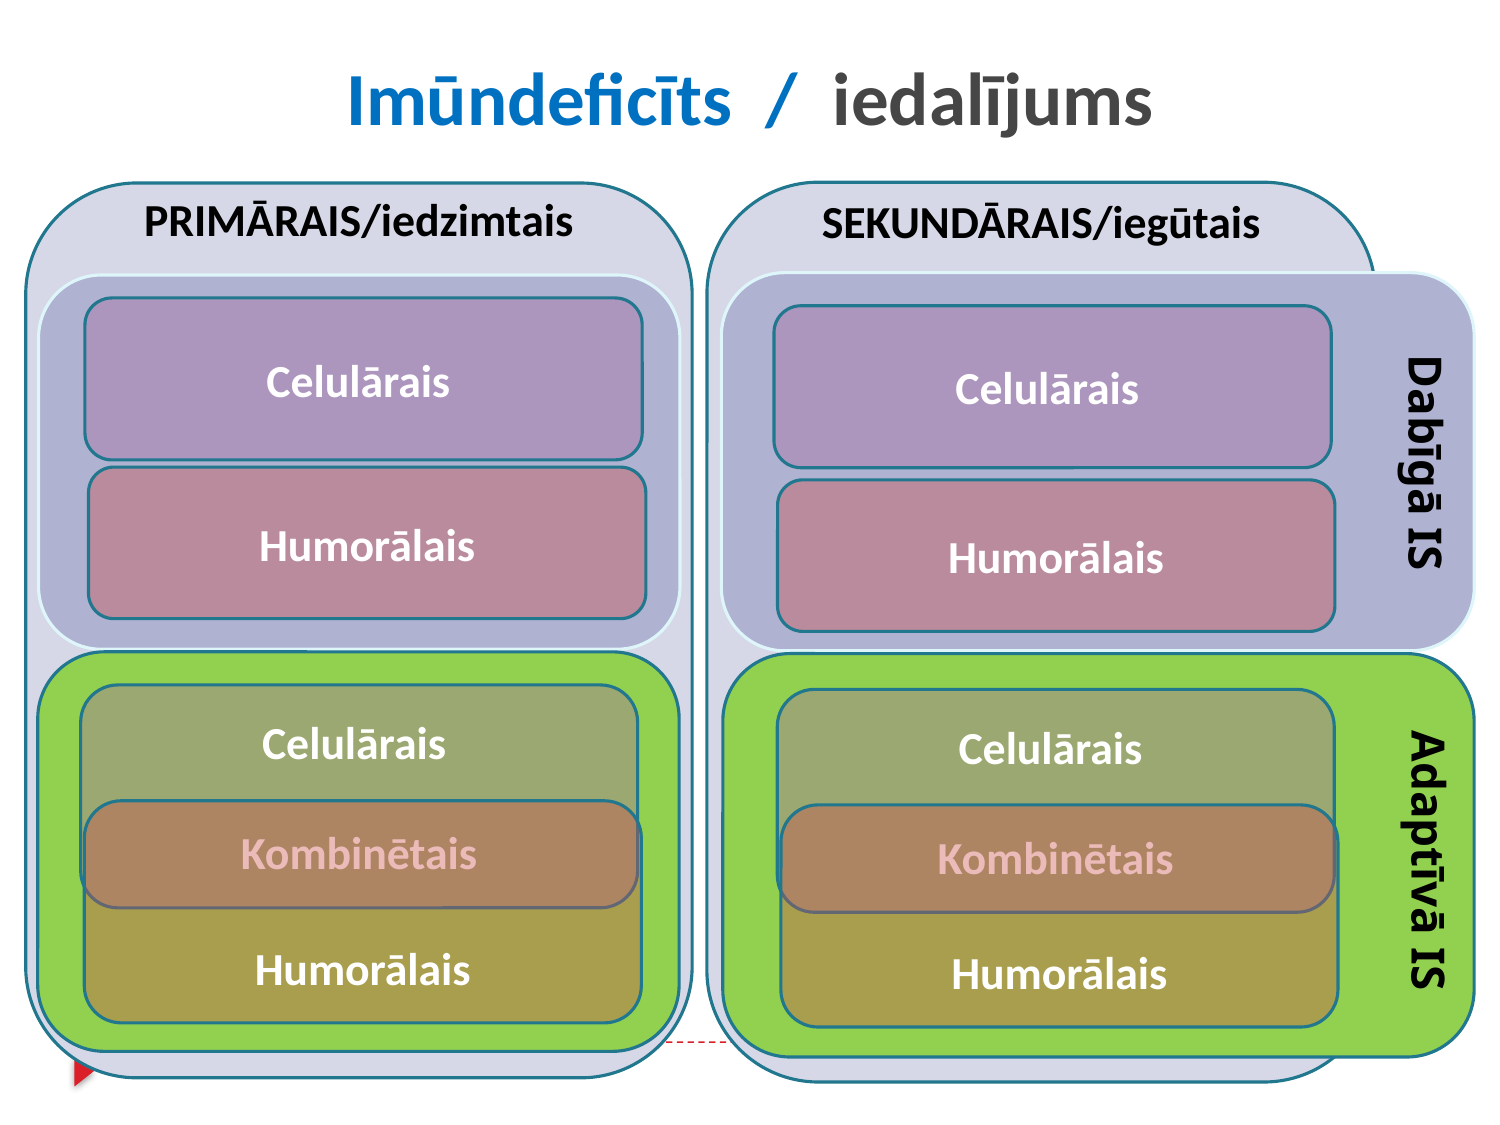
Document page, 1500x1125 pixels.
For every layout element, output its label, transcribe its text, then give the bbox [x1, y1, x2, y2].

text_box Adaptīvā IS [1395, 716, 1465, 1006]
text_box Humorālais [82, 799, 643, 1025]
title Imūndeficīts / iedalījums [0, 37, 1500, 149]
text_box Dabīgā IS [1392, 340, 1462, 587]
text_box [36, 273, 682, 651]
text_box Celulārais [83, 296, 644, 462]
text_box Celulārais [772, 304, 1333, 470]
text_box Celulārais Kombinētais [775, 687, 1336, 891]
text_box SEKUNDĀRAIS/iegūtais [705, 180, 1375, 1084]
text_box Humorālais [775, 478, 1337, 633]
text_box Humorālais [86, 465, 648, 621]
text_box [721, 651, 1476, 1059]
text_box Humorālais [779, 803, 1340, 1029]
text_box [719, 271, 1476, 653]
text_box Celulārais Kombinētais [79, 683, 640, 886]
text_box PRIMĀRAIS/iedzimtais [24, 181, 694, 1080]
text_box [36, 650, 681, 1053]
